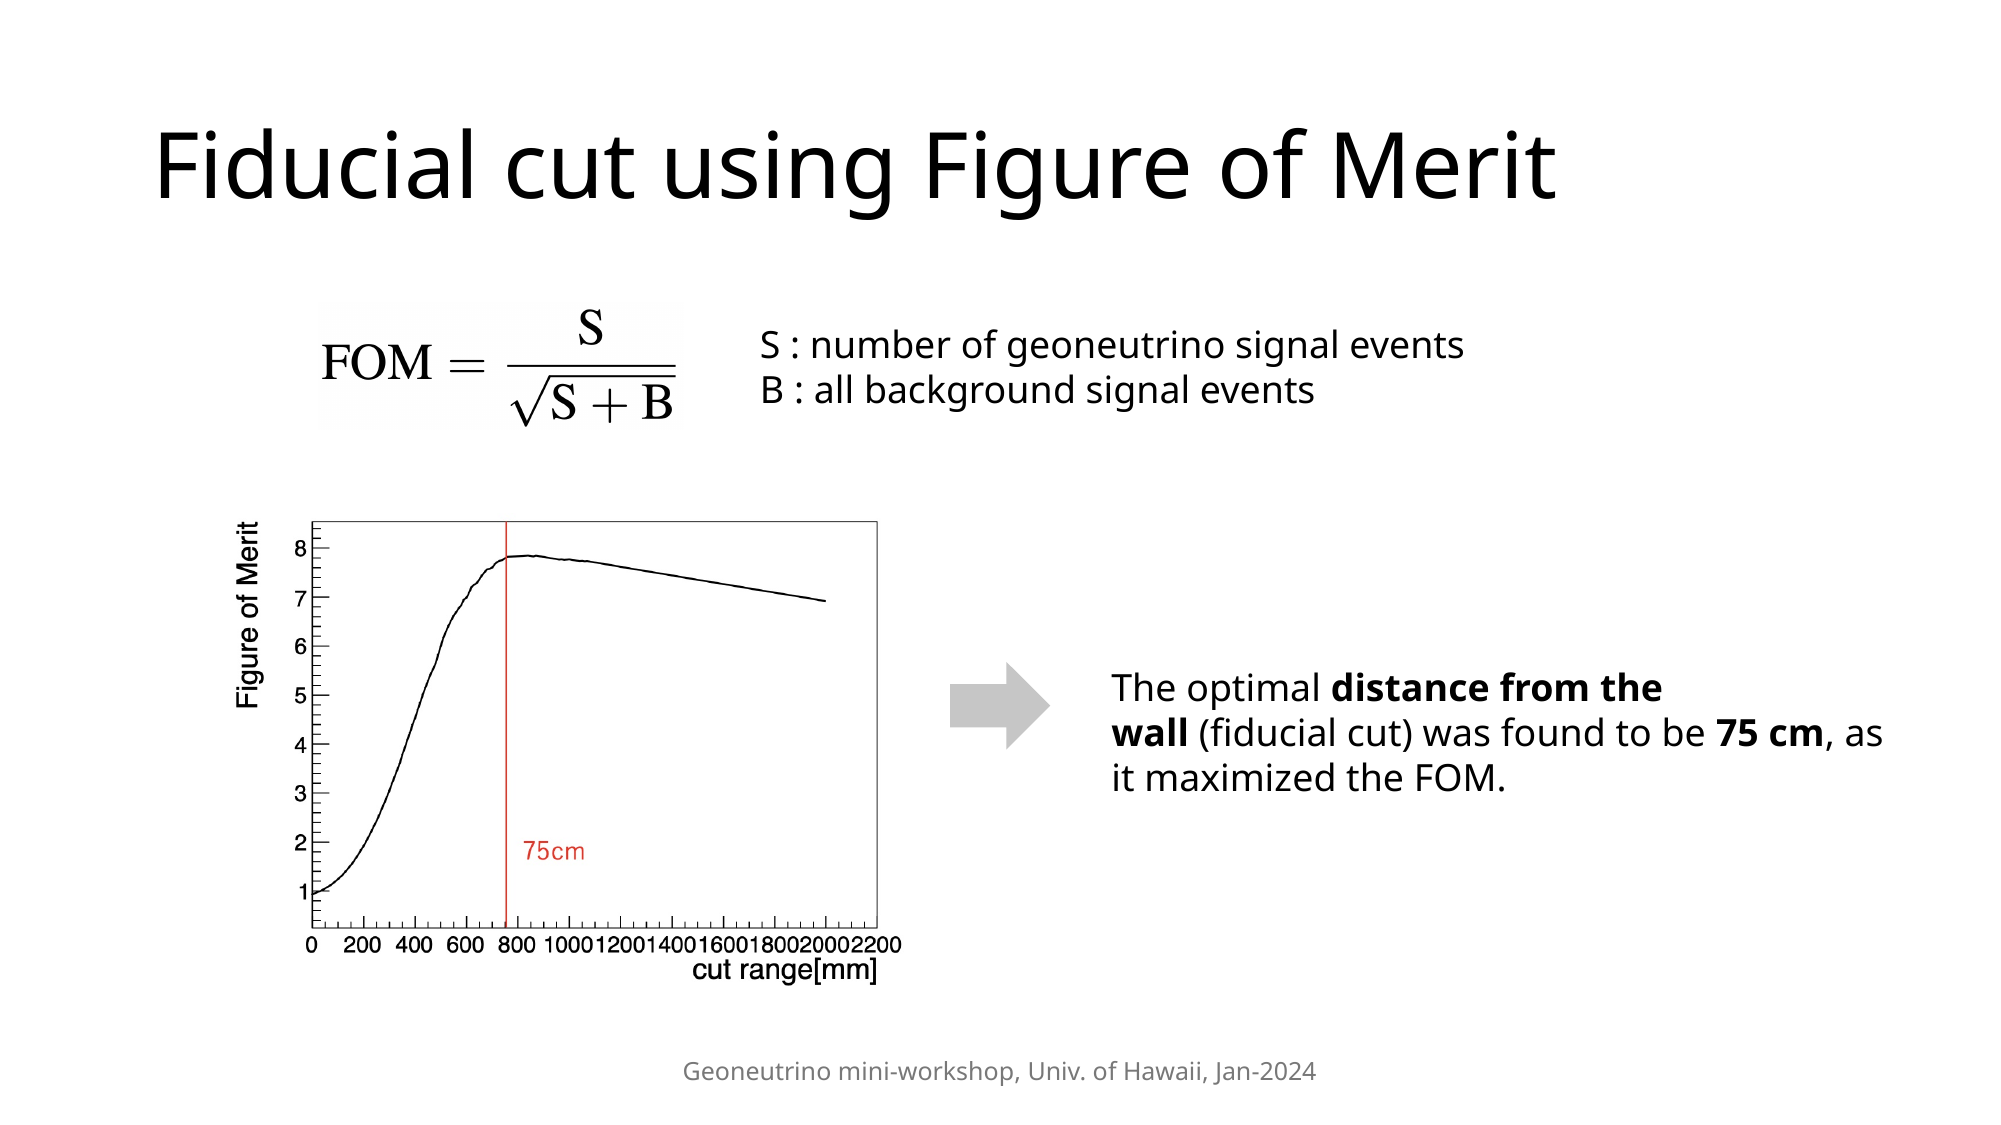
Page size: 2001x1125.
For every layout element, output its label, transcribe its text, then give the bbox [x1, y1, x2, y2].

text_box S : number of geoneutrino signal events B : all background signal events [745, 313, 1481, 418]
footer Geoneutrino mini-workshop, Univ. of Hawaii, Jan-2024 [662, 1042, 1338, 1103]
title Fiducial cut using Figure of Merit [137, 59, 1863, 278]
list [317, 302, 684, 431]
text_box The optimal distance from the wall (fiducial cut) was found to be 75 cm, as it maximized the FOM. [1096, 656, 1912, 806]
picture [227, 512, 904, 988]
text_box [950, 661, 1051, 750]
